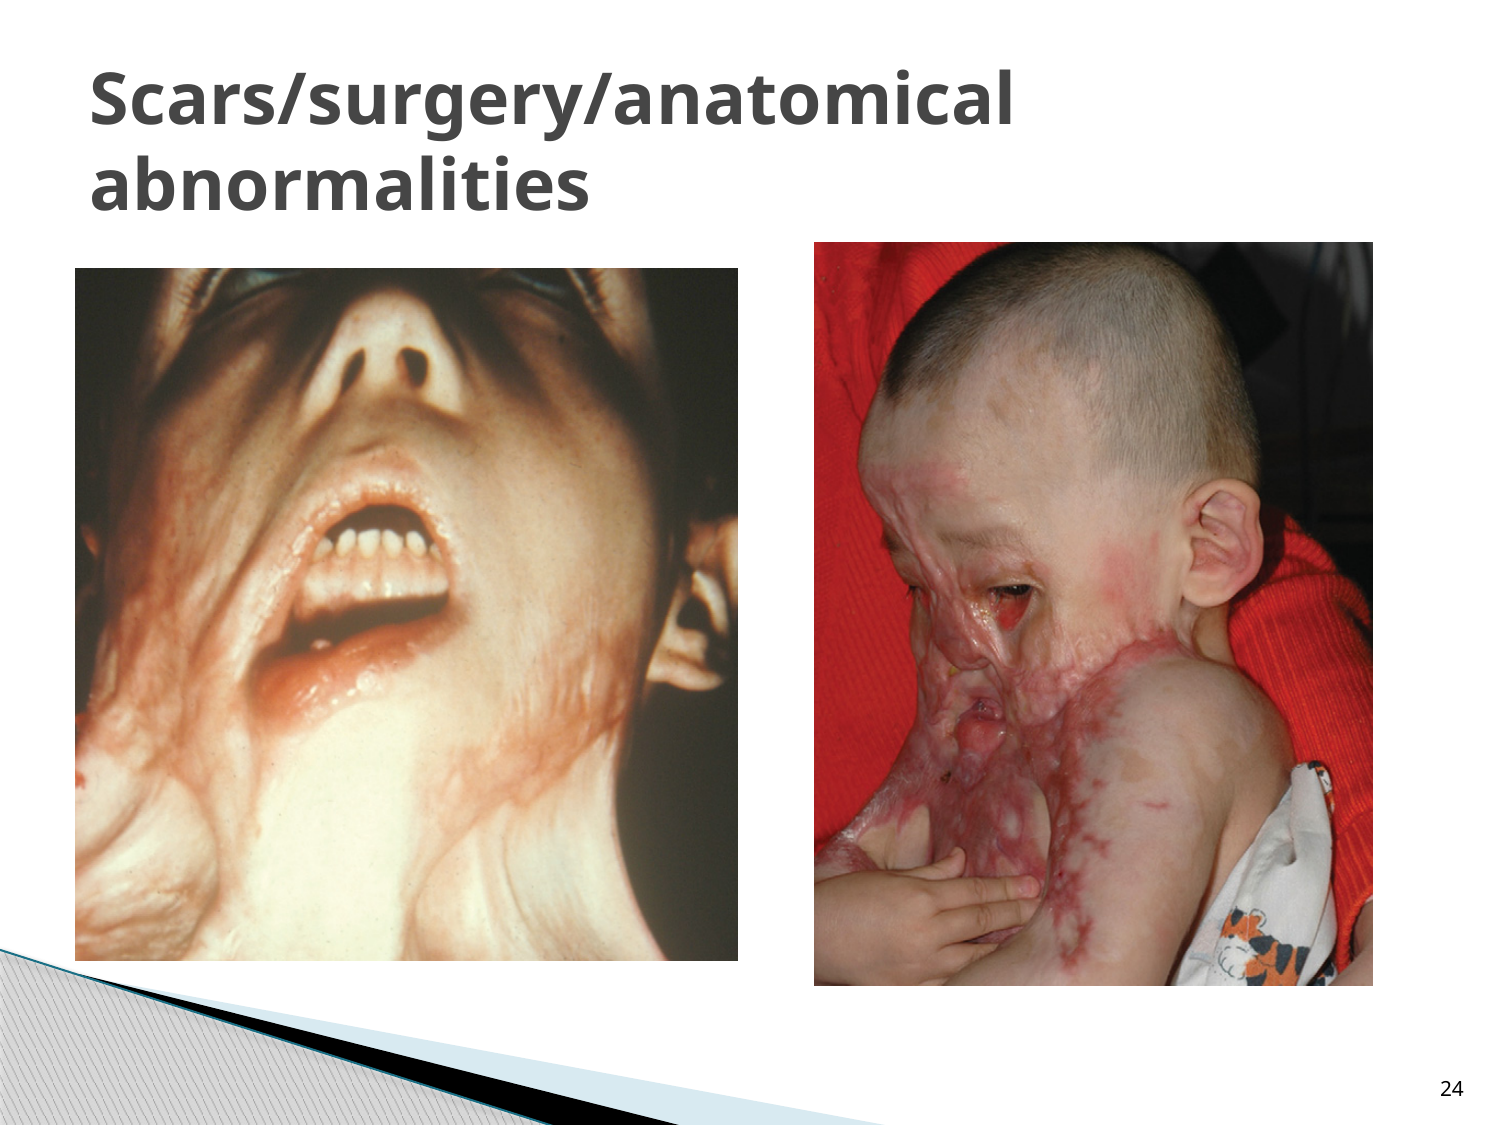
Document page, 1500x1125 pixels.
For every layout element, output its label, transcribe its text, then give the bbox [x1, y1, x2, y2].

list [74, 267, 738, 961]
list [814, 242, 1373, 986]
title Scars/surgery/anatomical abnormalities [75, 45, 1425, 233]
slide_number 24 [1418, 1051, 1479, 1112]
